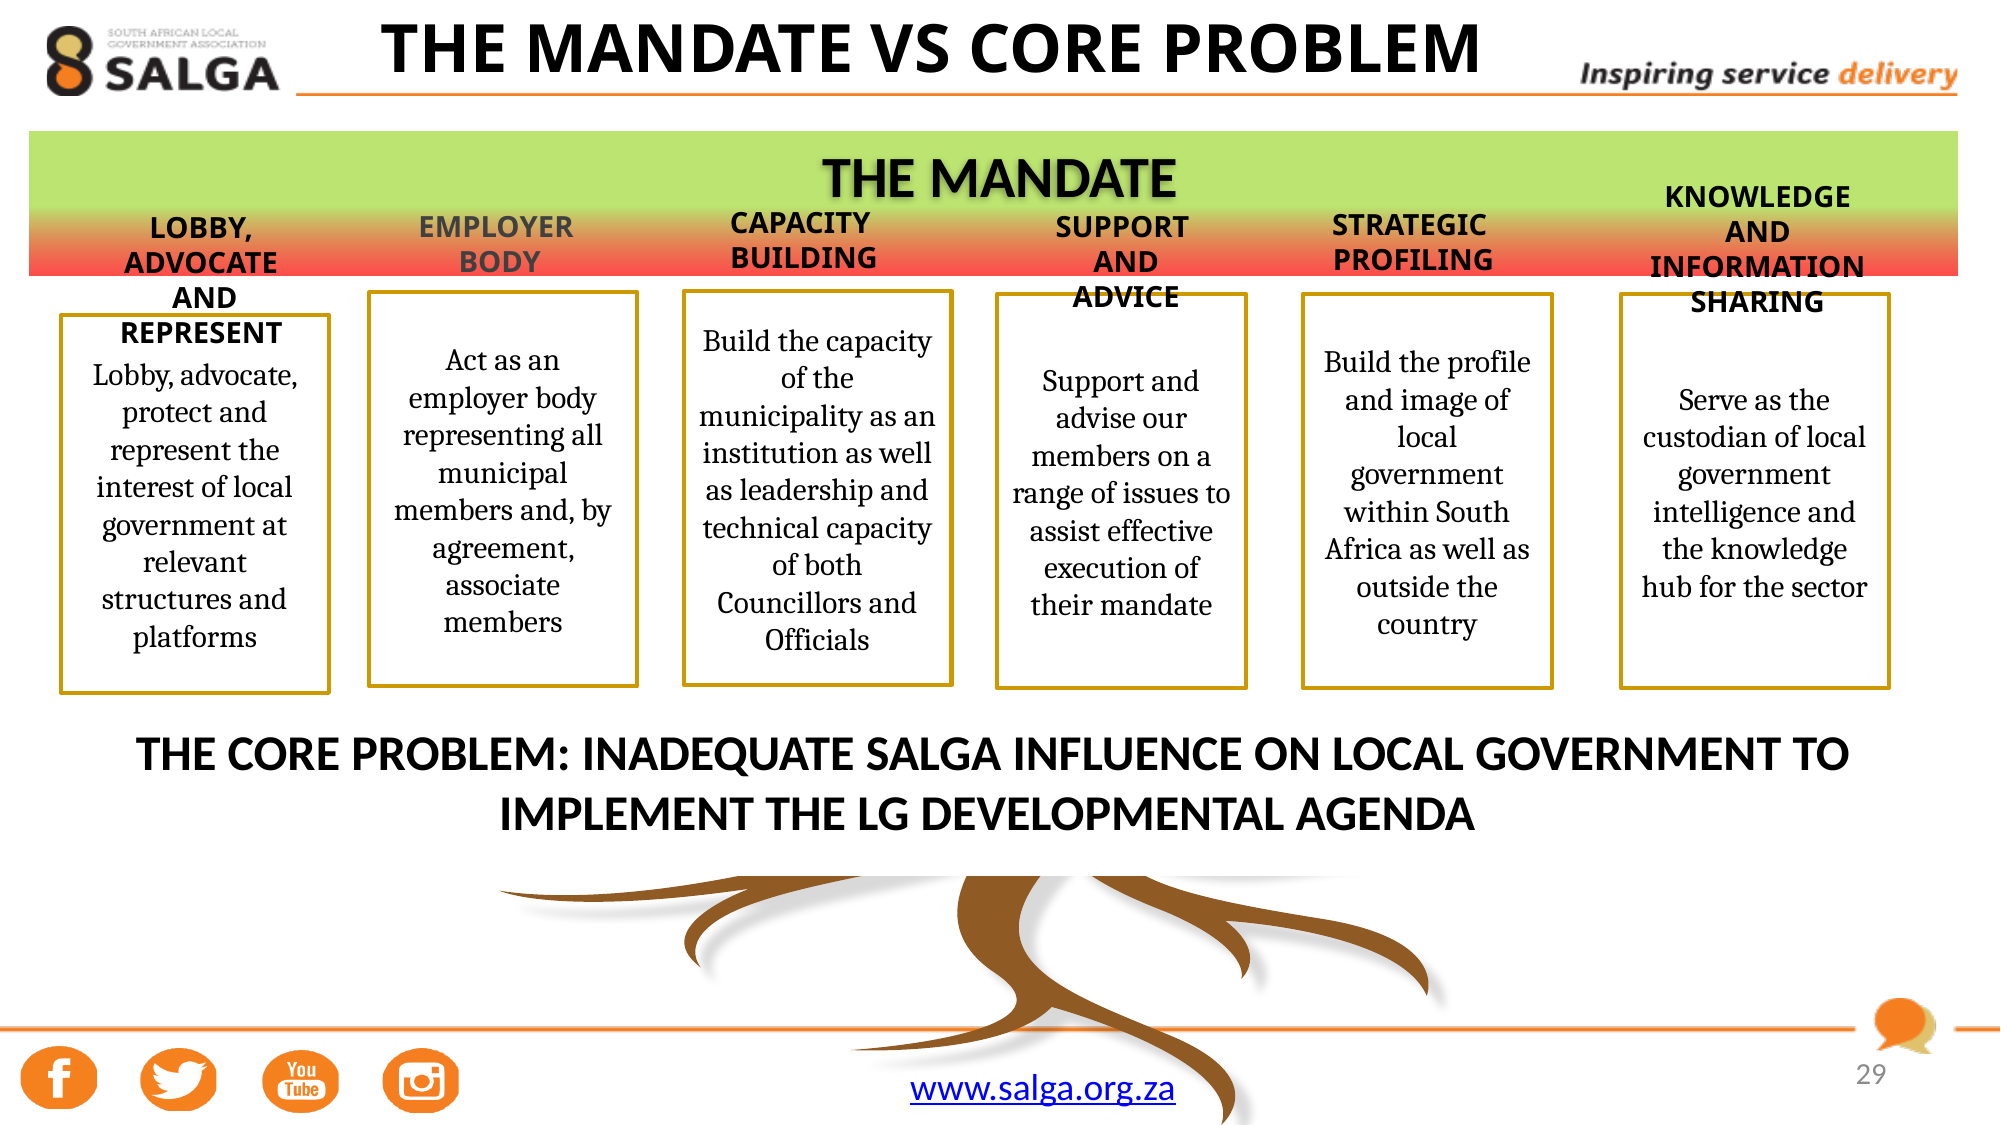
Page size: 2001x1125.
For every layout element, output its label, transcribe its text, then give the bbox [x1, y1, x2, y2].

text_box LOBBY, ADVOCATE AND REPRESENT [82, 209, 320, 350]
text_box Build the profile and image of local government within South Africa as well as outside the country [1302, 293, 1552, 689]
text_box EMPLOYER BODY [417, 208, 575, 279]
text_box [499, 876, 862, 968]
text_box THE CORE PROBLEM: INADEQUATE SALGA INFLUENCE ON LOCAL GOVERNMENT TO IMPLEMENT THE LG DEVELOPMENTAL AGENDA [29, 626, 1957, 876]
text_box [850, 876, 1236, 1125]
text_box Act as an employer body representing all municipal members and, by agreement, associate members [369, 292, 638, 687]
title THE MANDATE VS CORE PROBLEM [290, 6, 1575, 86]
text_box Lobby, advocate, protect and represent the interest of local government at relevant structures and platforms [61, 314, 329, 693]
text_box THE MANDATE [687, 139, 1312, 208]
text_box SUPPORT AND ADVICE [1041, 208, 1212, 314]
text_box STRATEGIC PROFILING [1326, 206, 1501, 277]
text_box Build the capacity of the municipality as an institution as well as leadership and technical capacity of both Councillors and Officials [683, 291, 952, 686]
text_box CAPACITY BUILDING [718, 204, 890, 275]
text_box [1091, 876, 1429, 996]
text_box KNOWLEDGE AND INFORMATION SHARING [1641, 178, 1875, 319]
text_box 29 [1433, 1042, 1900, 1103]
text_box Support and advise our members on a range of issues to assist effective execution of their mandate [997, 293, 1247, 688]
text_box [29, 131, 1957, 276]
text_box Serve as the custodian of local government intelligence and the knowledge hub for the sector [1620, 293, 1889, 688]
